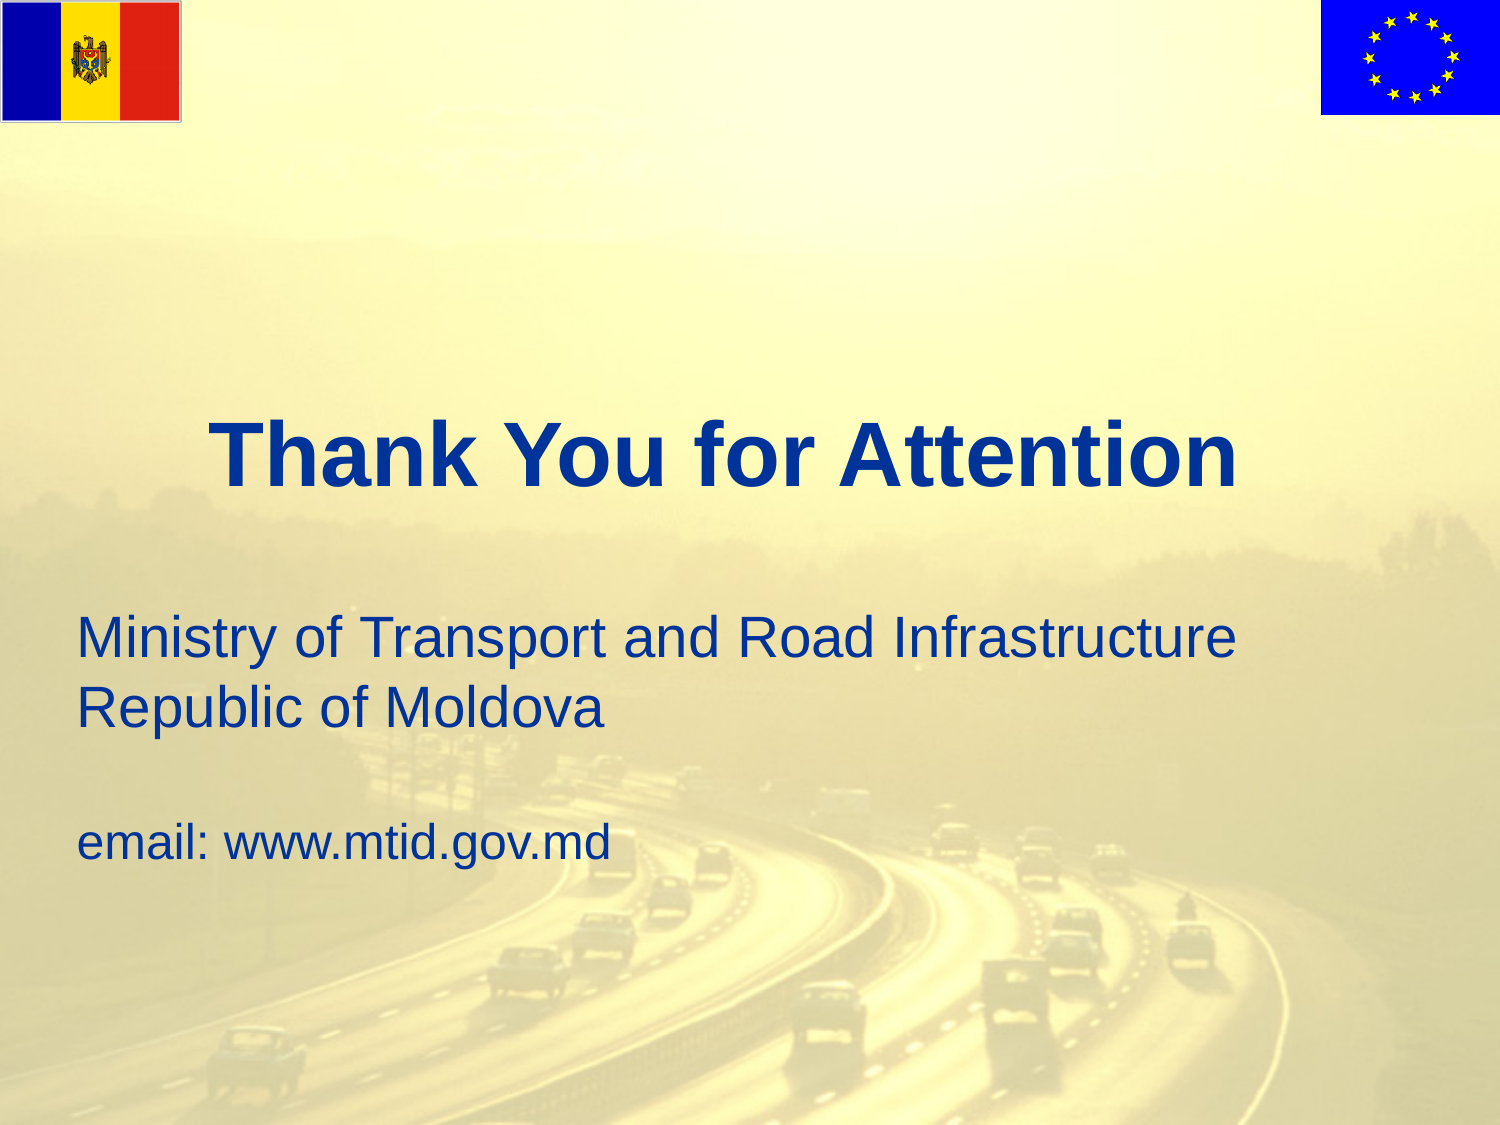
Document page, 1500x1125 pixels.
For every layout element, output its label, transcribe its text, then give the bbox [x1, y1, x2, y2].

title Thank You for Attention [87, 362, 1363, 538]
picture [0, 0, 1500, 1125]
text_box Ministry of Transport and Road Infrastructure Republic of Moldova email: www.mtid.gov.md [61, 592, 1500, 877]
